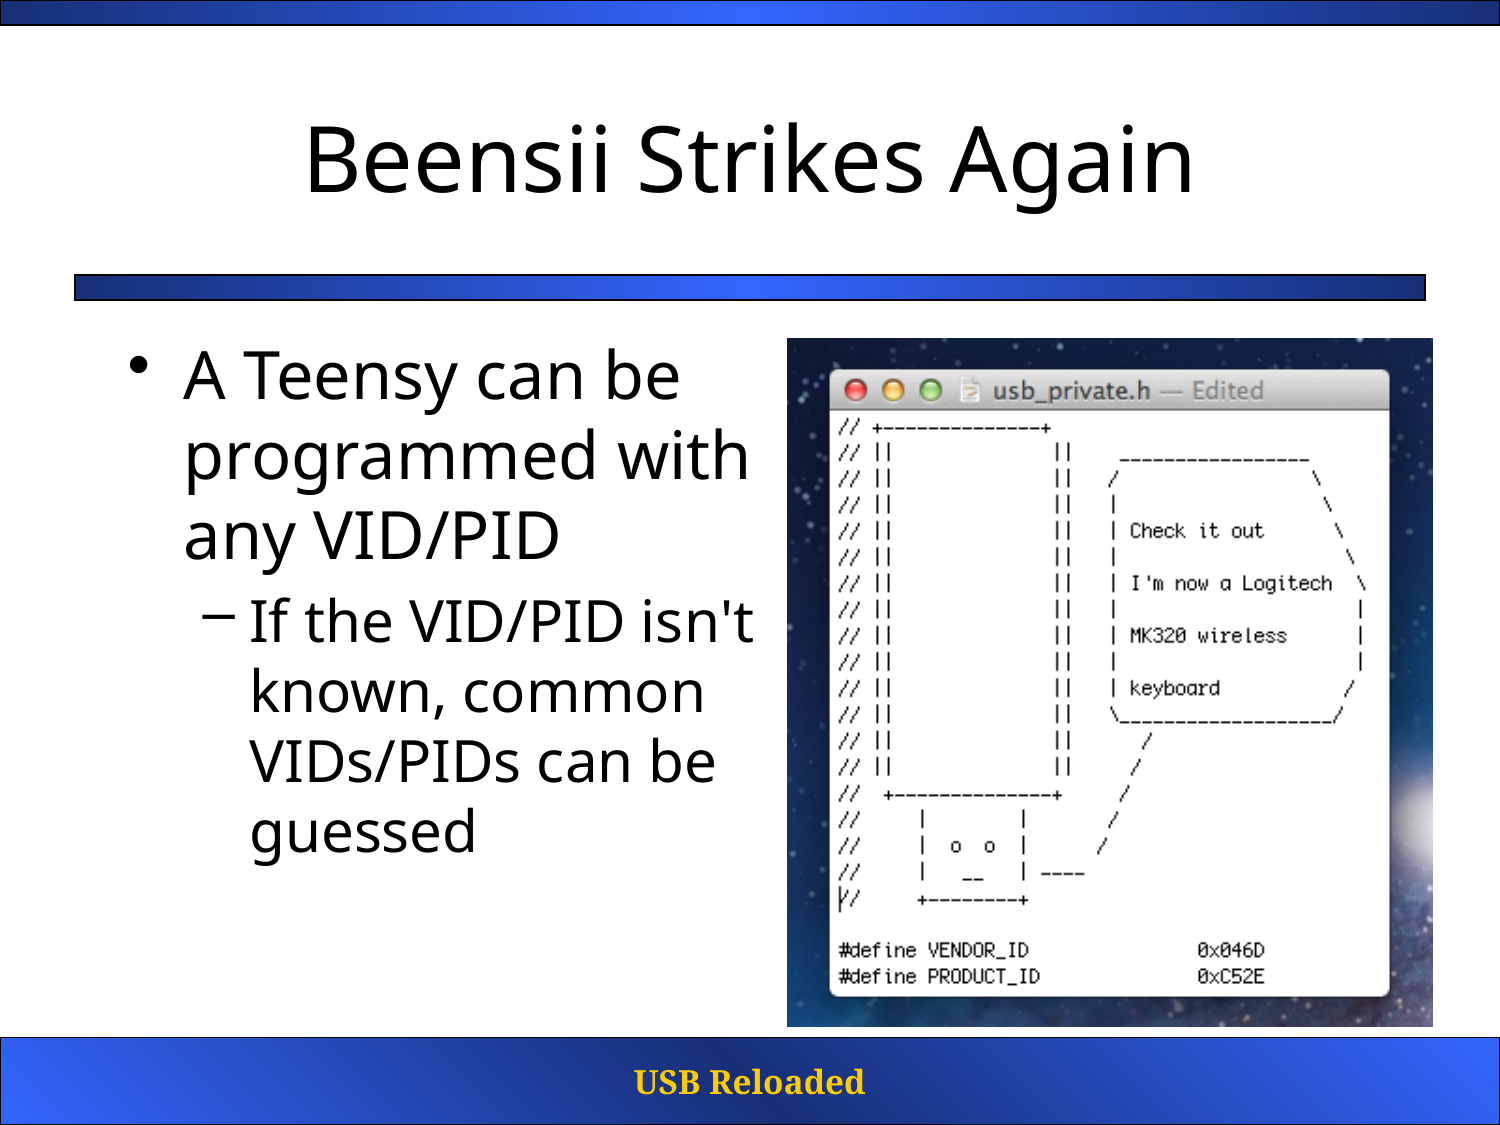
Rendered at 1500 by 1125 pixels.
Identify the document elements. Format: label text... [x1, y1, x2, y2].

title Beensii Strikes Again [112, 62, 1388, 251]
list A Teensy can be programmed with any VID/PID If the VID/PID isn't known, common VIDs/PIDs can be guessed [112, 324, 776, 1001]
picture [786, 338, 1433, 1027]
